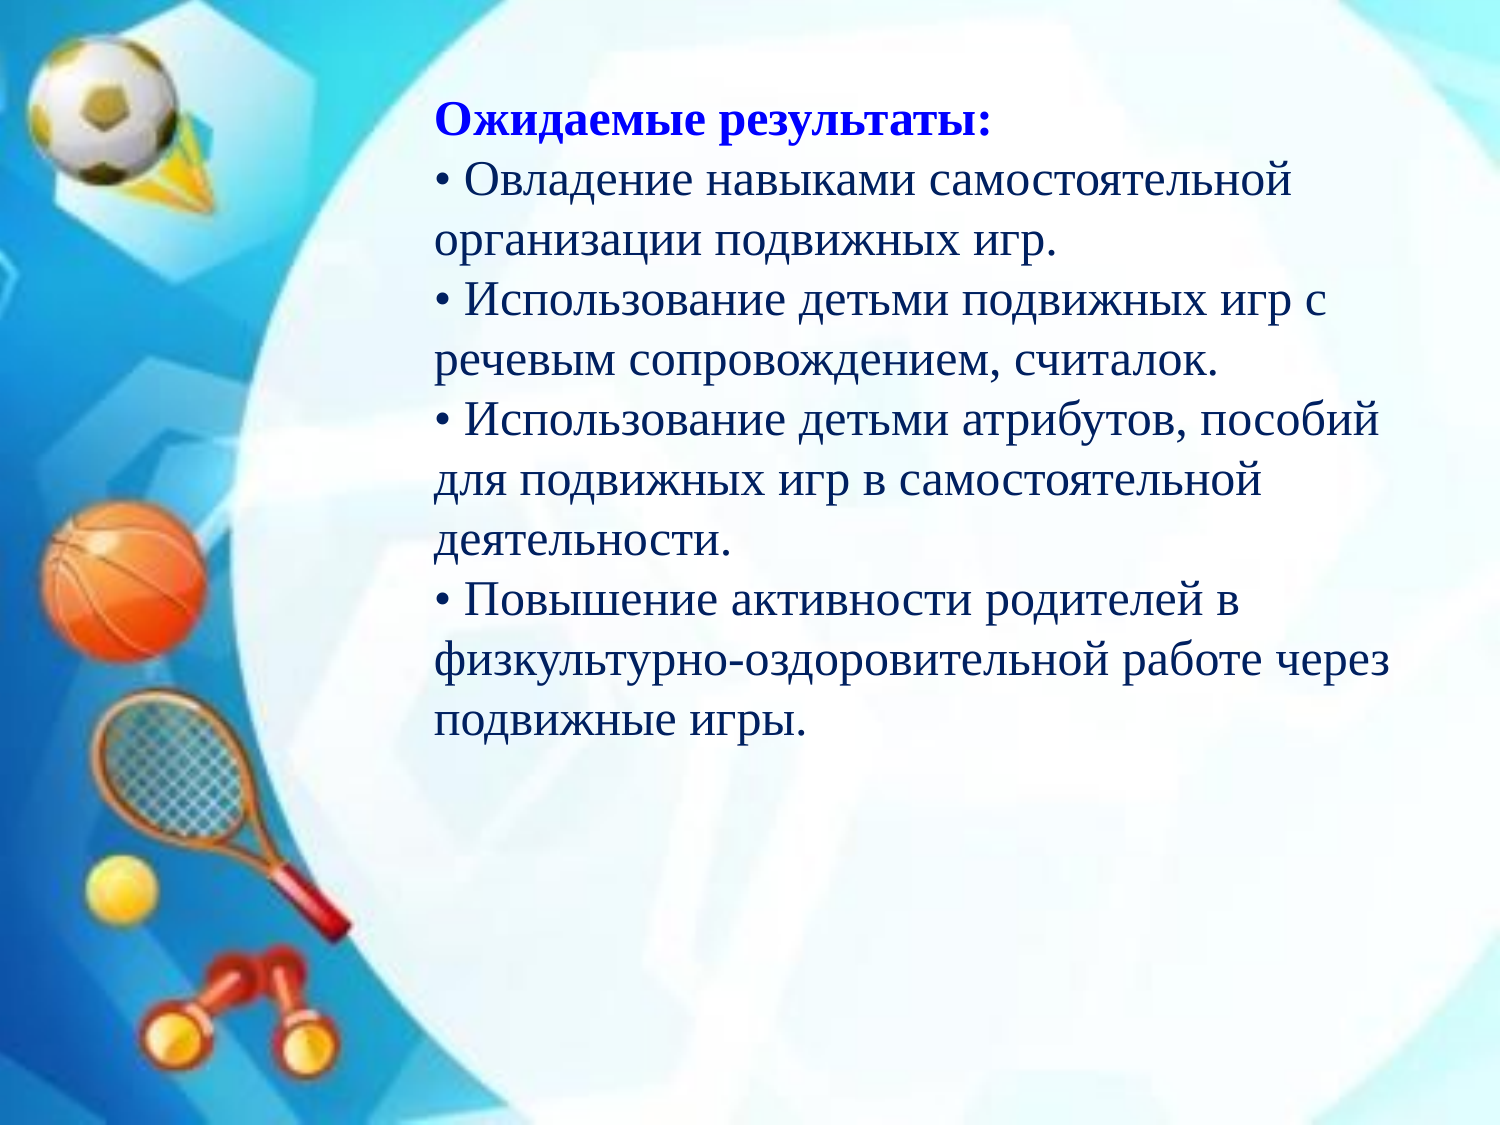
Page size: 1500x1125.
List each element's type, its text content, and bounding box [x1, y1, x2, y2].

picture [0, 0, 1500, 1125]
text_box Ожидаемые результаты: • Овладение навыками самостоятельной организации подвижных игр. • Использование детьми подвижных игр с речевым сопровождением, считалок. • Использование детьми атрибутов, пособий для подвижных игр в самостоятельной деятельности. • Повышение активности родителей в физкультурно-оздоровительной работе через подвижные игры. [419, 78, 1459, 1103]
